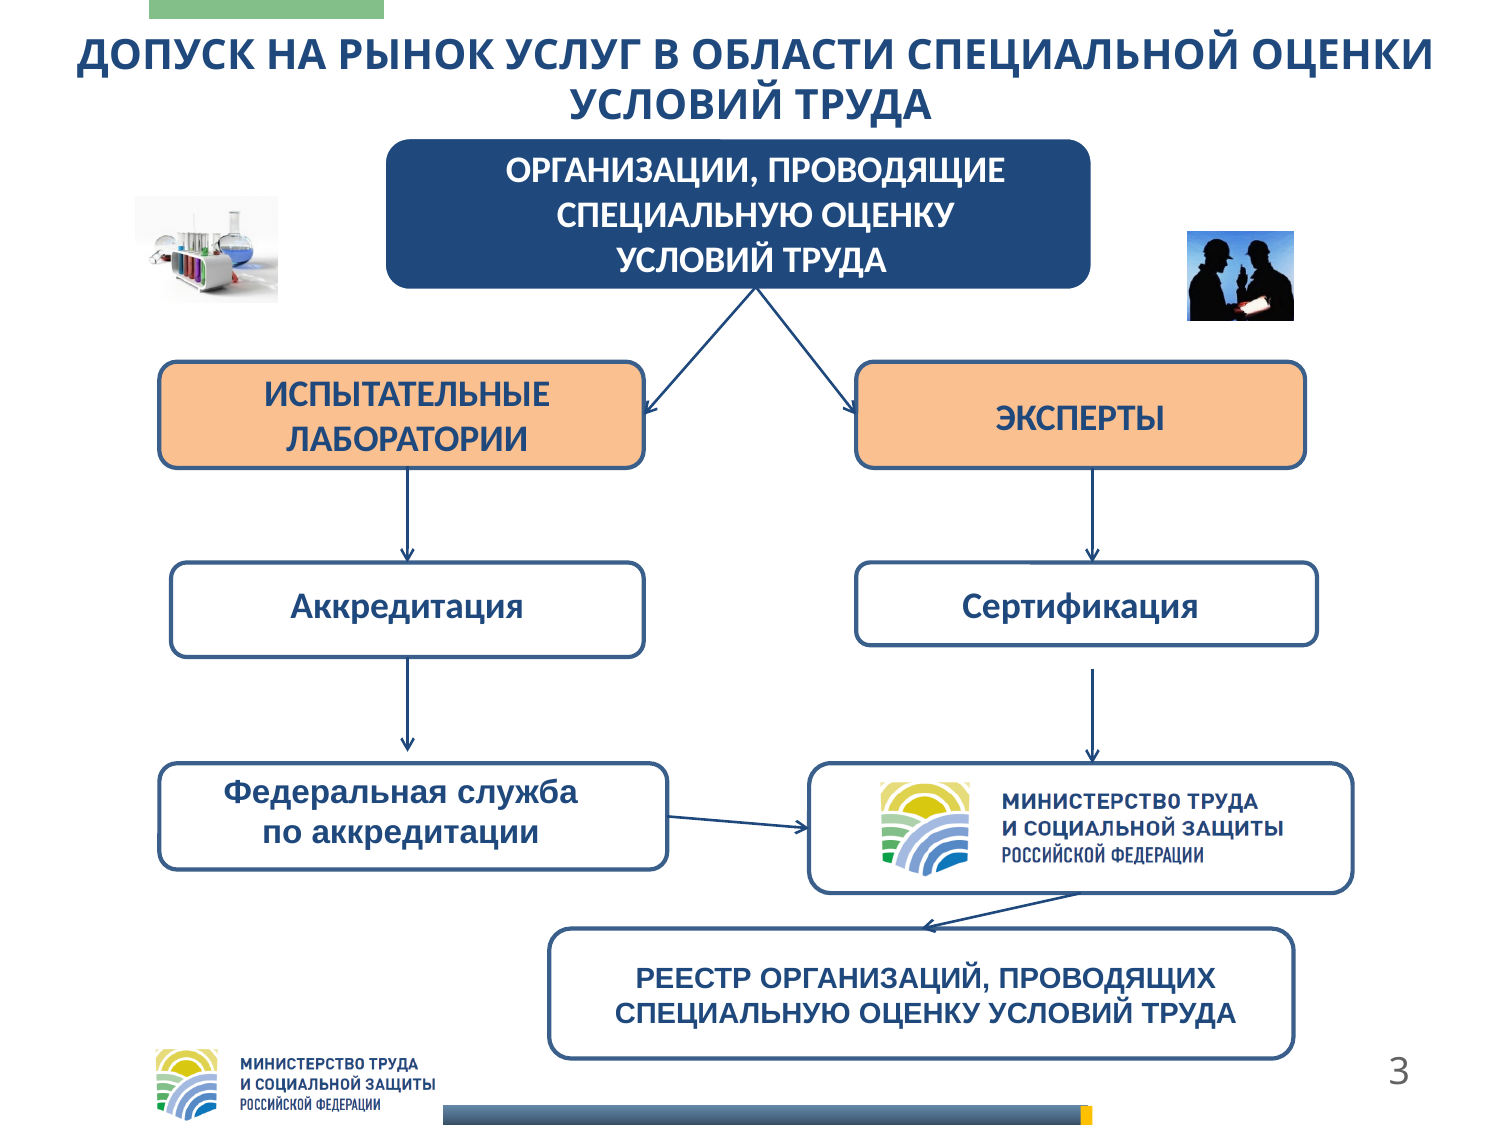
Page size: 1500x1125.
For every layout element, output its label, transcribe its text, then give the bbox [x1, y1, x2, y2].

text_box ИСПЫТАТЕЛЬНЫЕ ЛАБОРАТОРИИ [194, 361, 620, 467]
text_box [381, 135, 1095, 293]
text_box [547, 926, 1296, 1061]
picture [147, 1043, 444, 1125]
text_box ЭКСПЕРТЫ [879, 385, 1282, 446]
text_box Федеральная служба по аккредитации [208, 763, 603, 858]
text_box [854, 560, 1320, 648]
text_box ДОПУСК НА РЫНОК УСЛУГ В ОБЛАСТИ СПЕЦИАЛЬНОЙ ОЦЕНКИ УСЛОВИЙ ТРУДА [29, 30, 1483, 126]
text_box РЕЕСТР ОРГАНИЗАЦИЙ, ПРОВОДЯЩИХ СПЕЦИАЛЬНУЮ ОЦЕНКУ УСЛОВИЙ ТРУДА [599, 952, 1261, 1037]
picture [867, 774, 1294, 882]
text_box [666, 816, 810, 829]
picture [1186, 231, 1294, 321]
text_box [755, 288, 857, 415]
text_box [806, 761, 1355, 896]
text_box [168, 560, 646, 660]
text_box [921, 892, 1082, 929]
text_box [157, 359, 646, 471]
text_box ОРГАНИЗАЦИИ, ПРОВОДЯЩИЕ СПЕЦИАЛЬНУЮ ОЦЕНКУ УСЛОВИЙ ТРУДА [466, 137, 1046, 287]
picture [149, 0, 385, 19]
slide_number 3 [1340, 1042, 1425, 1103]
text_box Сертификация [891, 574, 1270, 634]
picture [135, 196, 278, 303]
text_box [854, 359, 1308, 471]
text_box [448, 1105, 1079, 1125]
text_box [157, 761, 670, 872]
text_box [643, 288, 754, 415]
text_box [1079, 1104, 1094, 1125]
text_box Аккредитация [194, 574, 620, 634]
